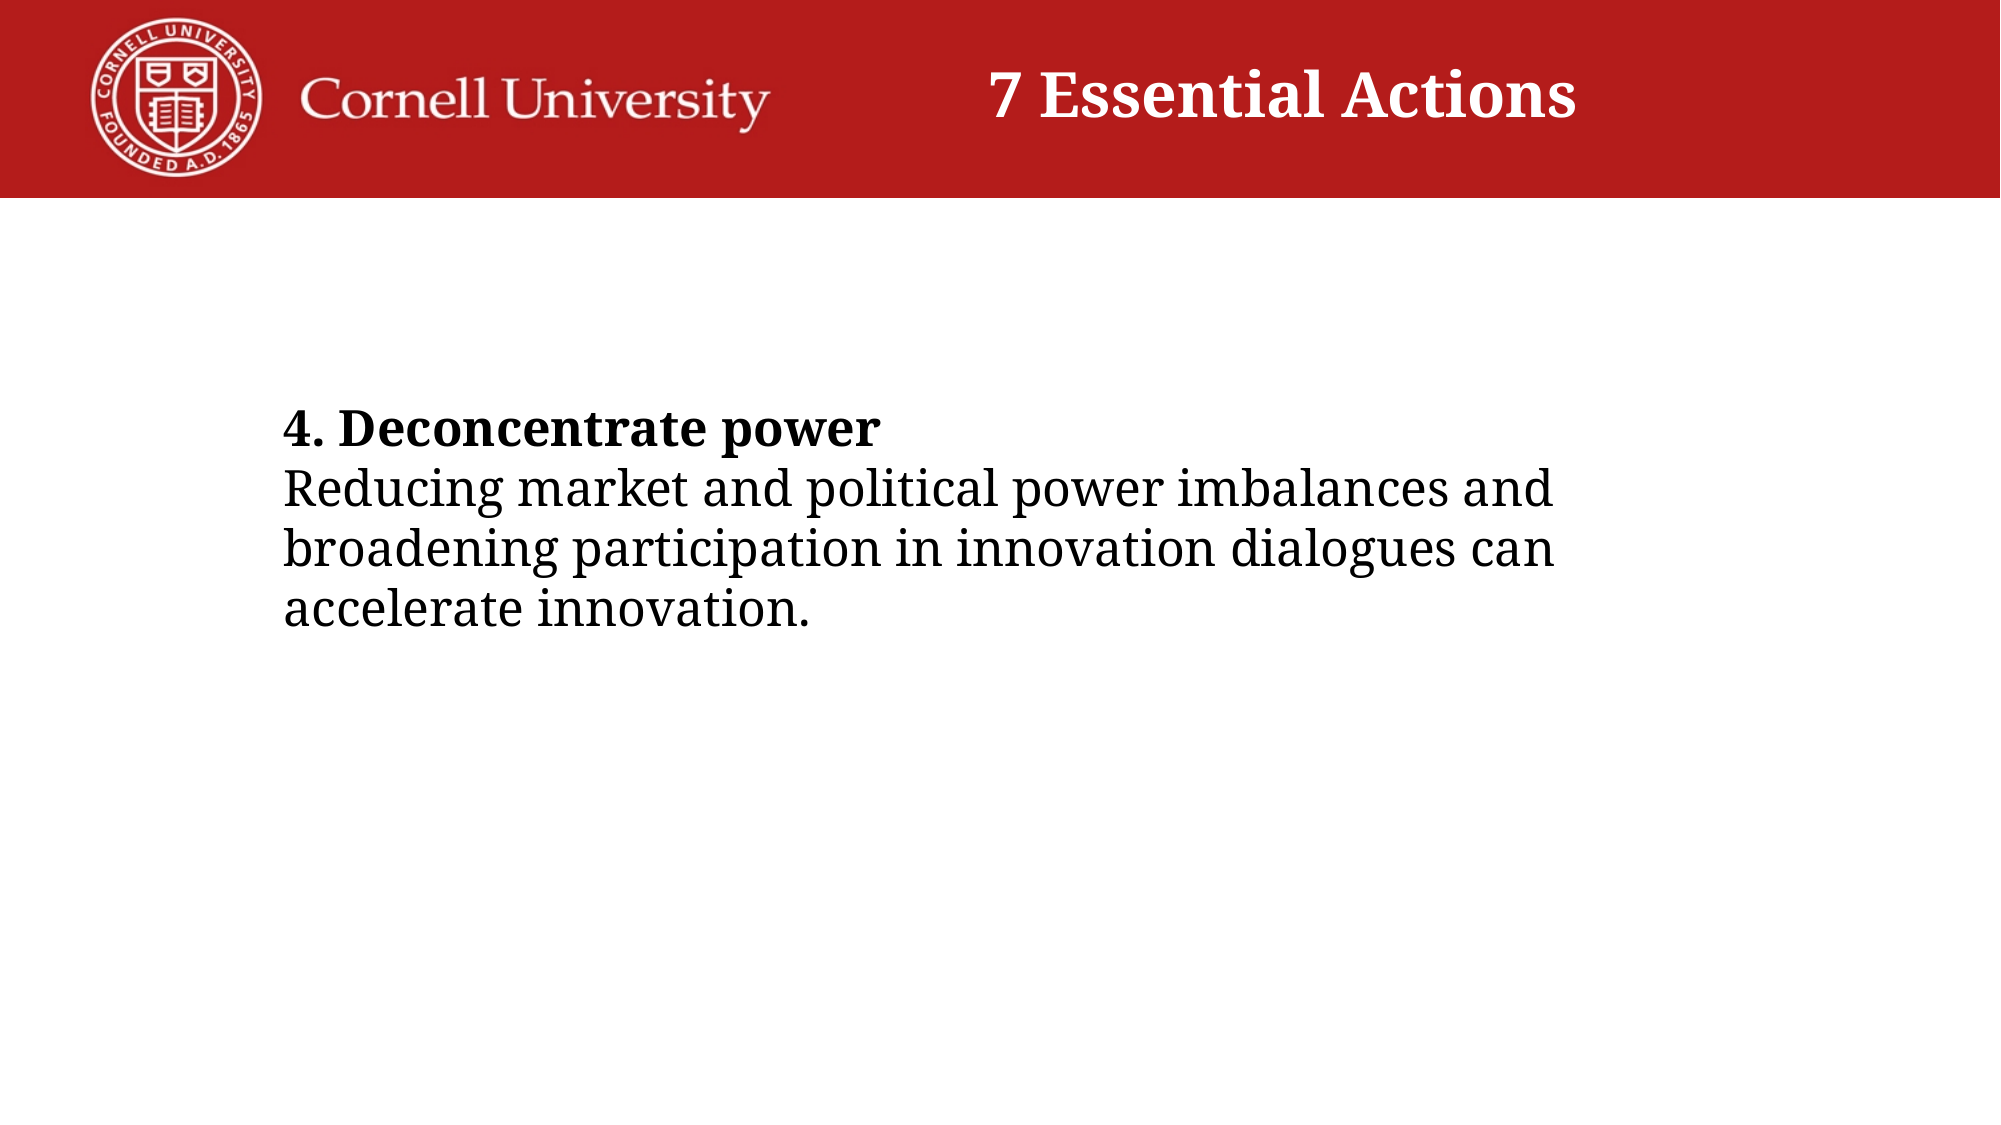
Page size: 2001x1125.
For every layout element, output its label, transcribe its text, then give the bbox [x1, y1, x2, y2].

picture [0, 0, 2000, 198]
list 4. Deconcentrate power Reducing market and political power imbalances and broadening participation in innovation dialogues can accelerate innovation. [230, 389, 1736, 896]
